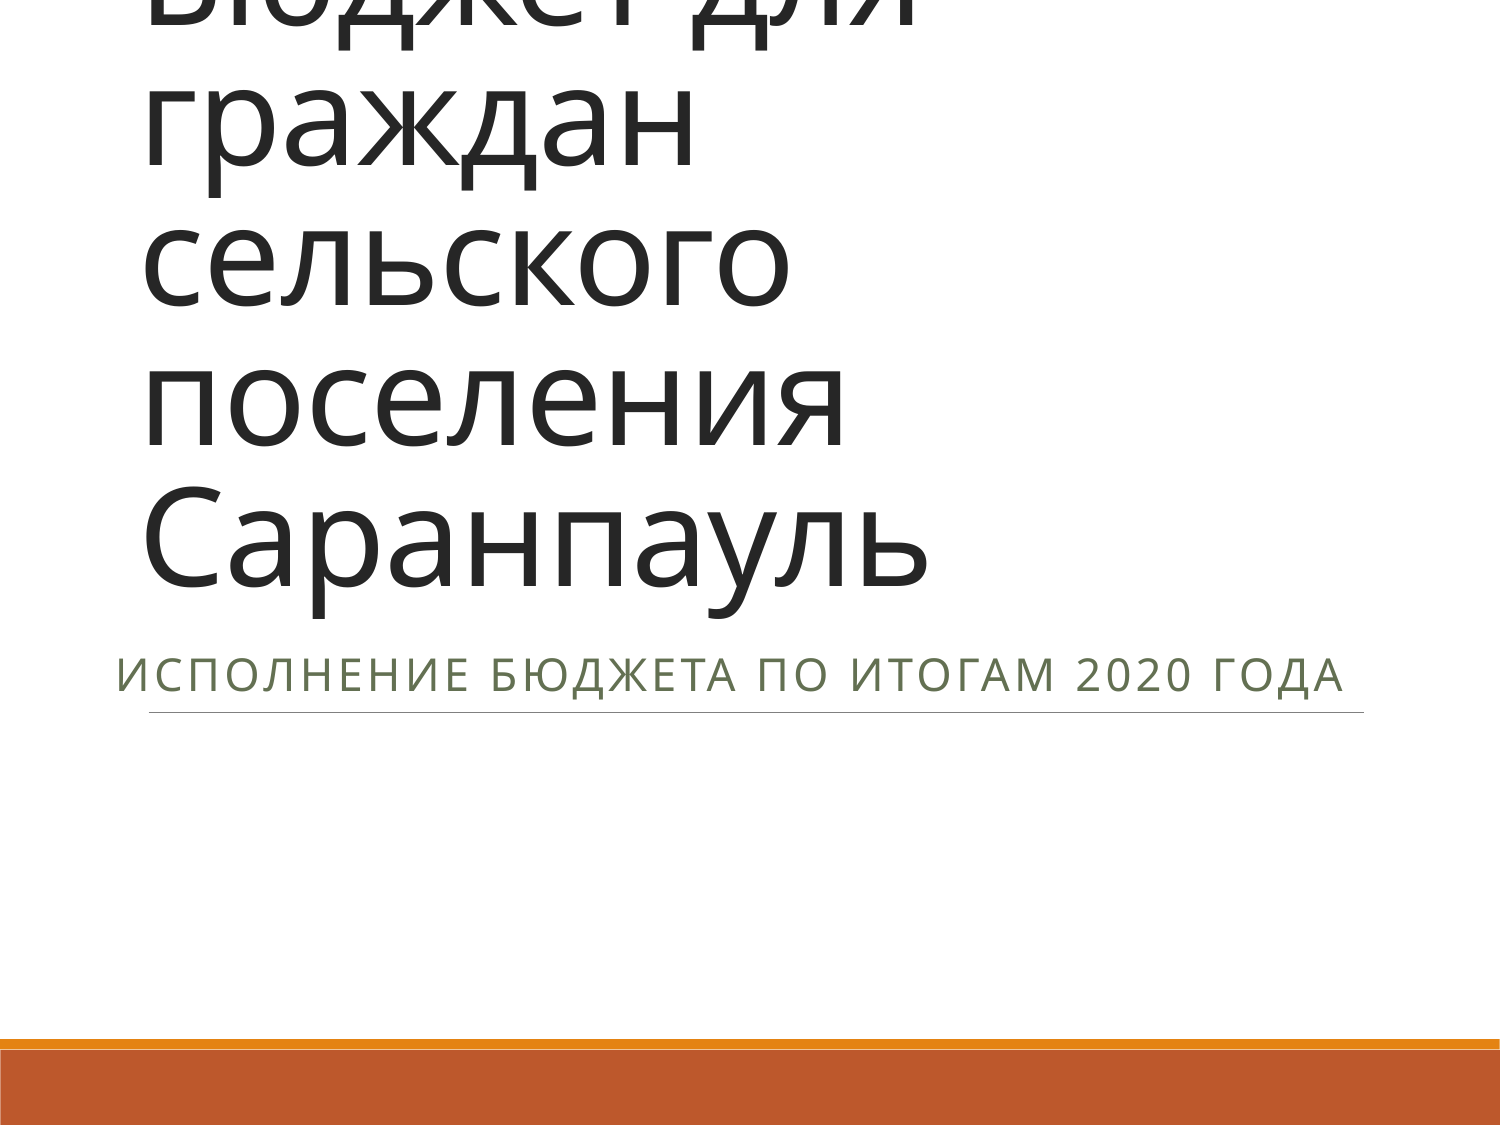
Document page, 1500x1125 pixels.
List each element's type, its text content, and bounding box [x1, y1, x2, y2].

title Бюджет для граждан сельского поселения Саранпауль [123, 290, 1399, 622]
subtitle Исполнение бюджета по итогам 2020 года [100, 645, 1423, 752]
